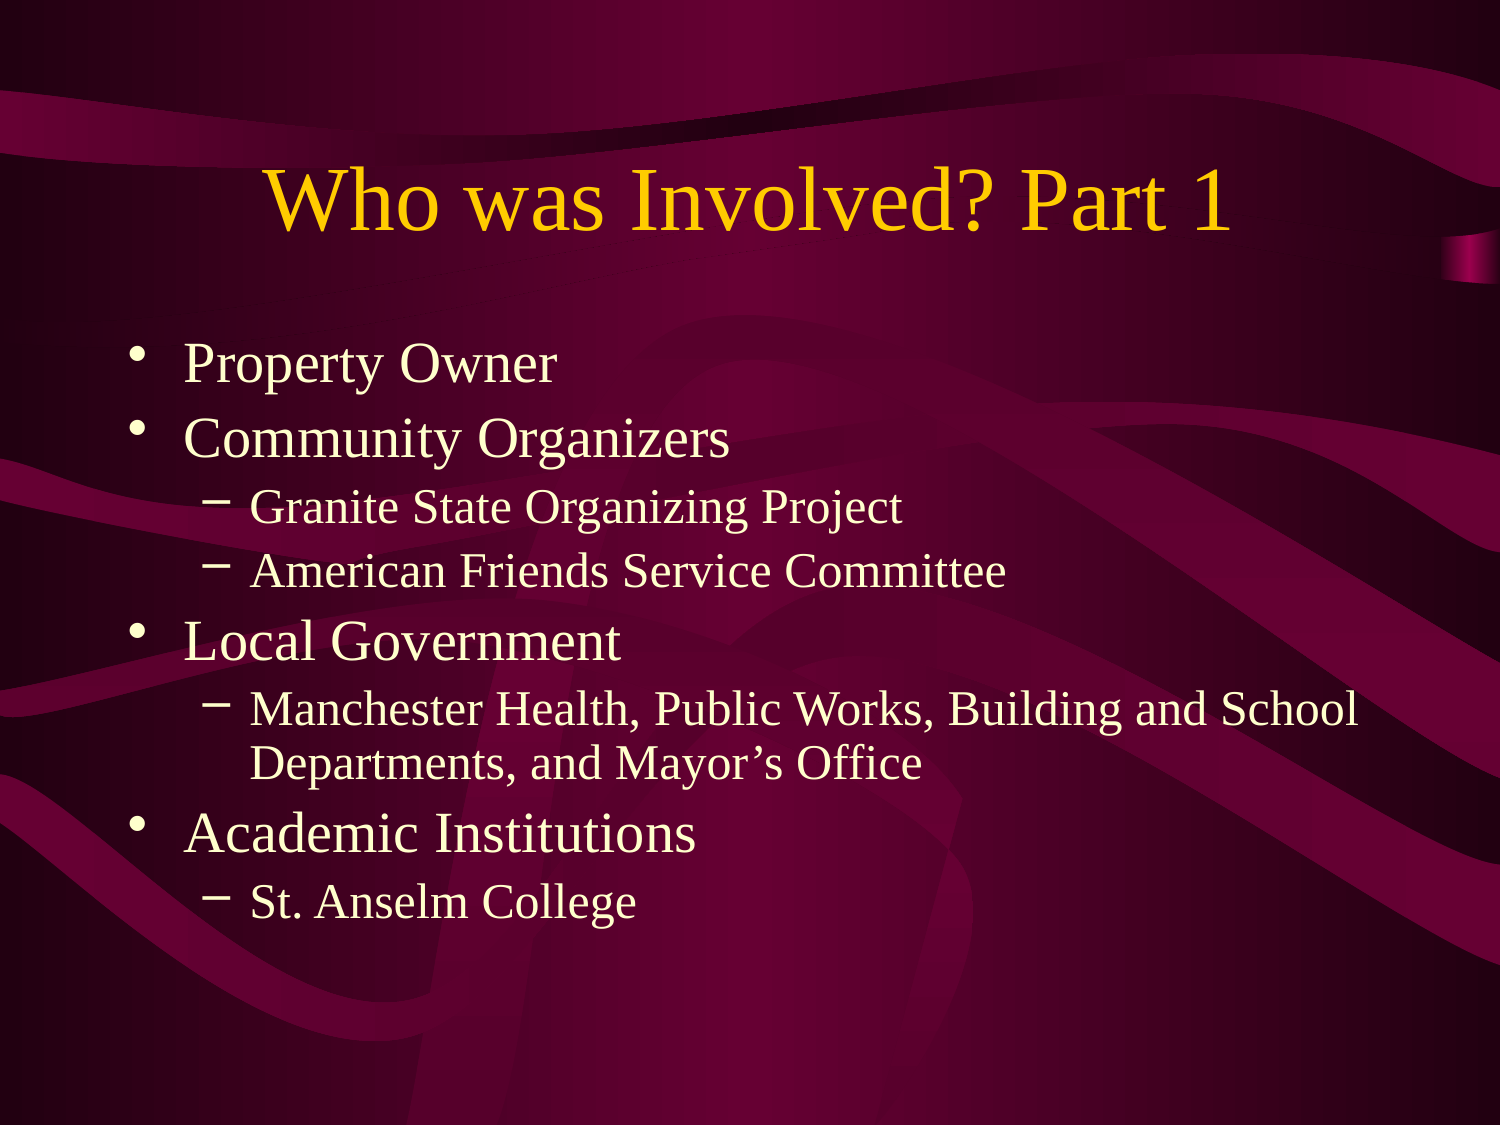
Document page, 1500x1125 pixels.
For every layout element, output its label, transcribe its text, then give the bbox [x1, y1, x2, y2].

title Who was Involved? Part 1 [112, 99, 1388, 288]
list Property Owner Community Organizers Granite State Organizing Project American Friends Service Committee Local Government Manchester Health, Public Works, Building and School Departments, and Mayor’s Office Academic Institutions St. Anselm College [112, 324, 1388, 1001]
